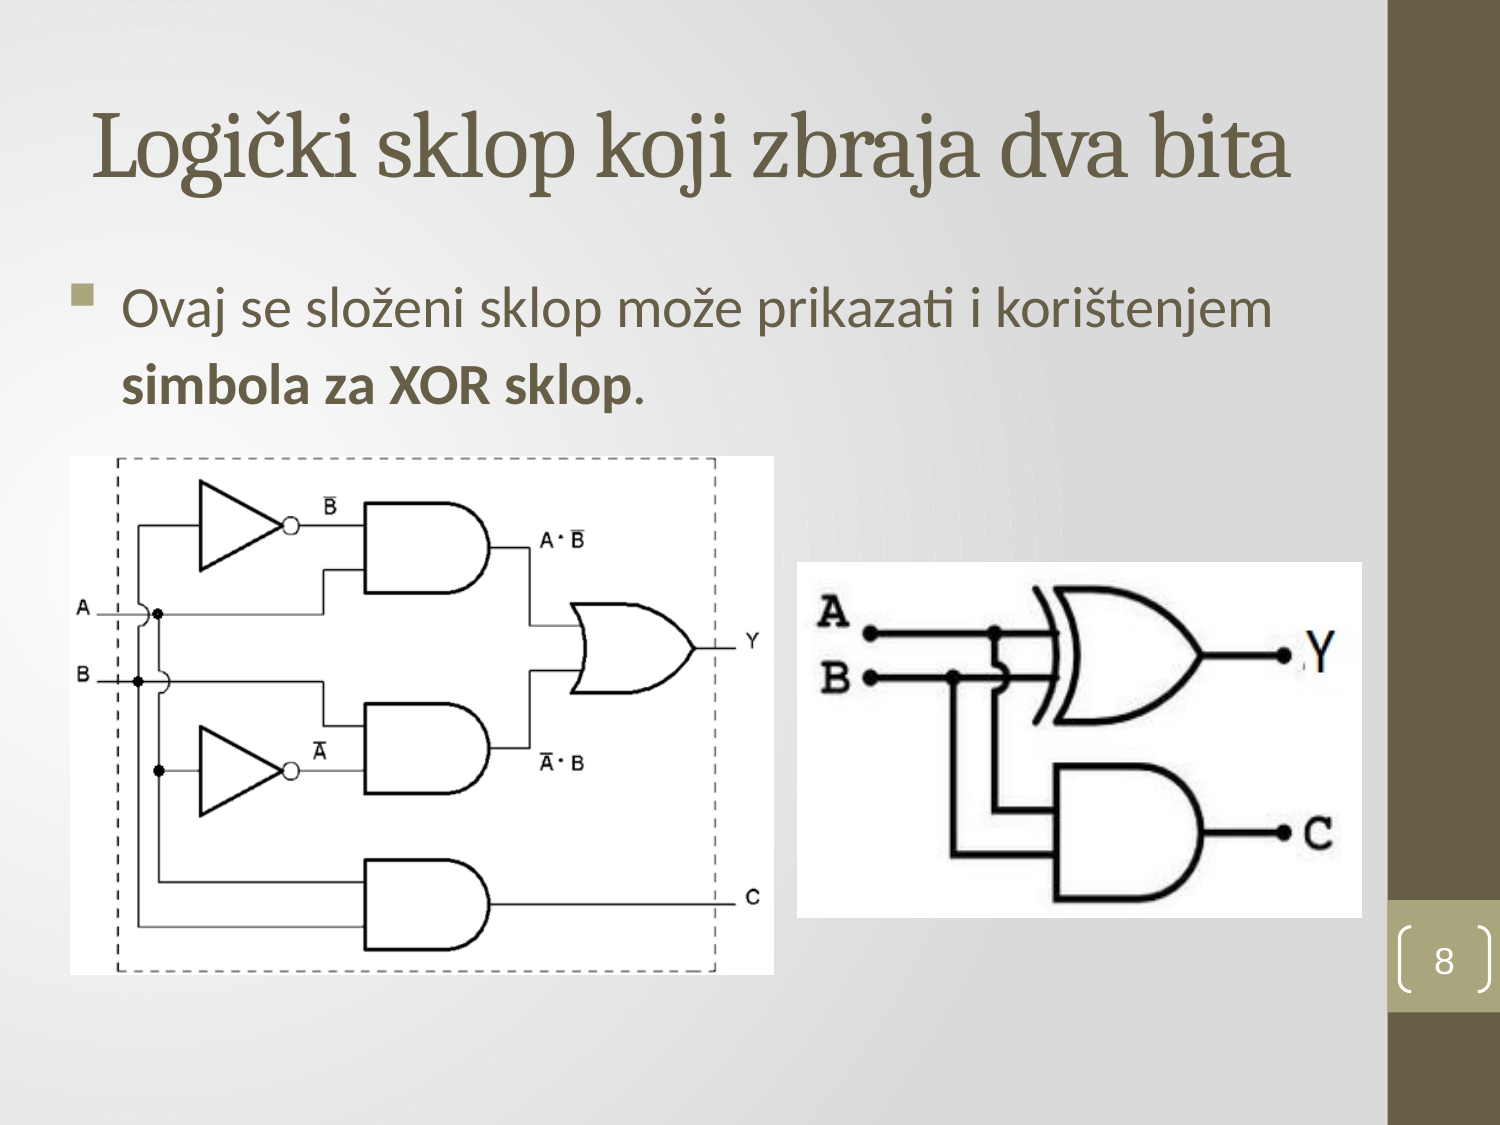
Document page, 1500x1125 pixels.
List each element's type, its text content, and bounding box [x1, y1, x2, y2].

picture [69, 456, 774, 976]
slide_number 8 [1397, 925, 1492, 994]
text_box Ovaj se složeni sklop može prikazati i korištenjem simbola za XOR sklop. [49, 254, 1465, 411]
title Logički sklop koji zbraja dva bita [75, 45, 1325, 233]
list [796, 561, 1362, 919]
